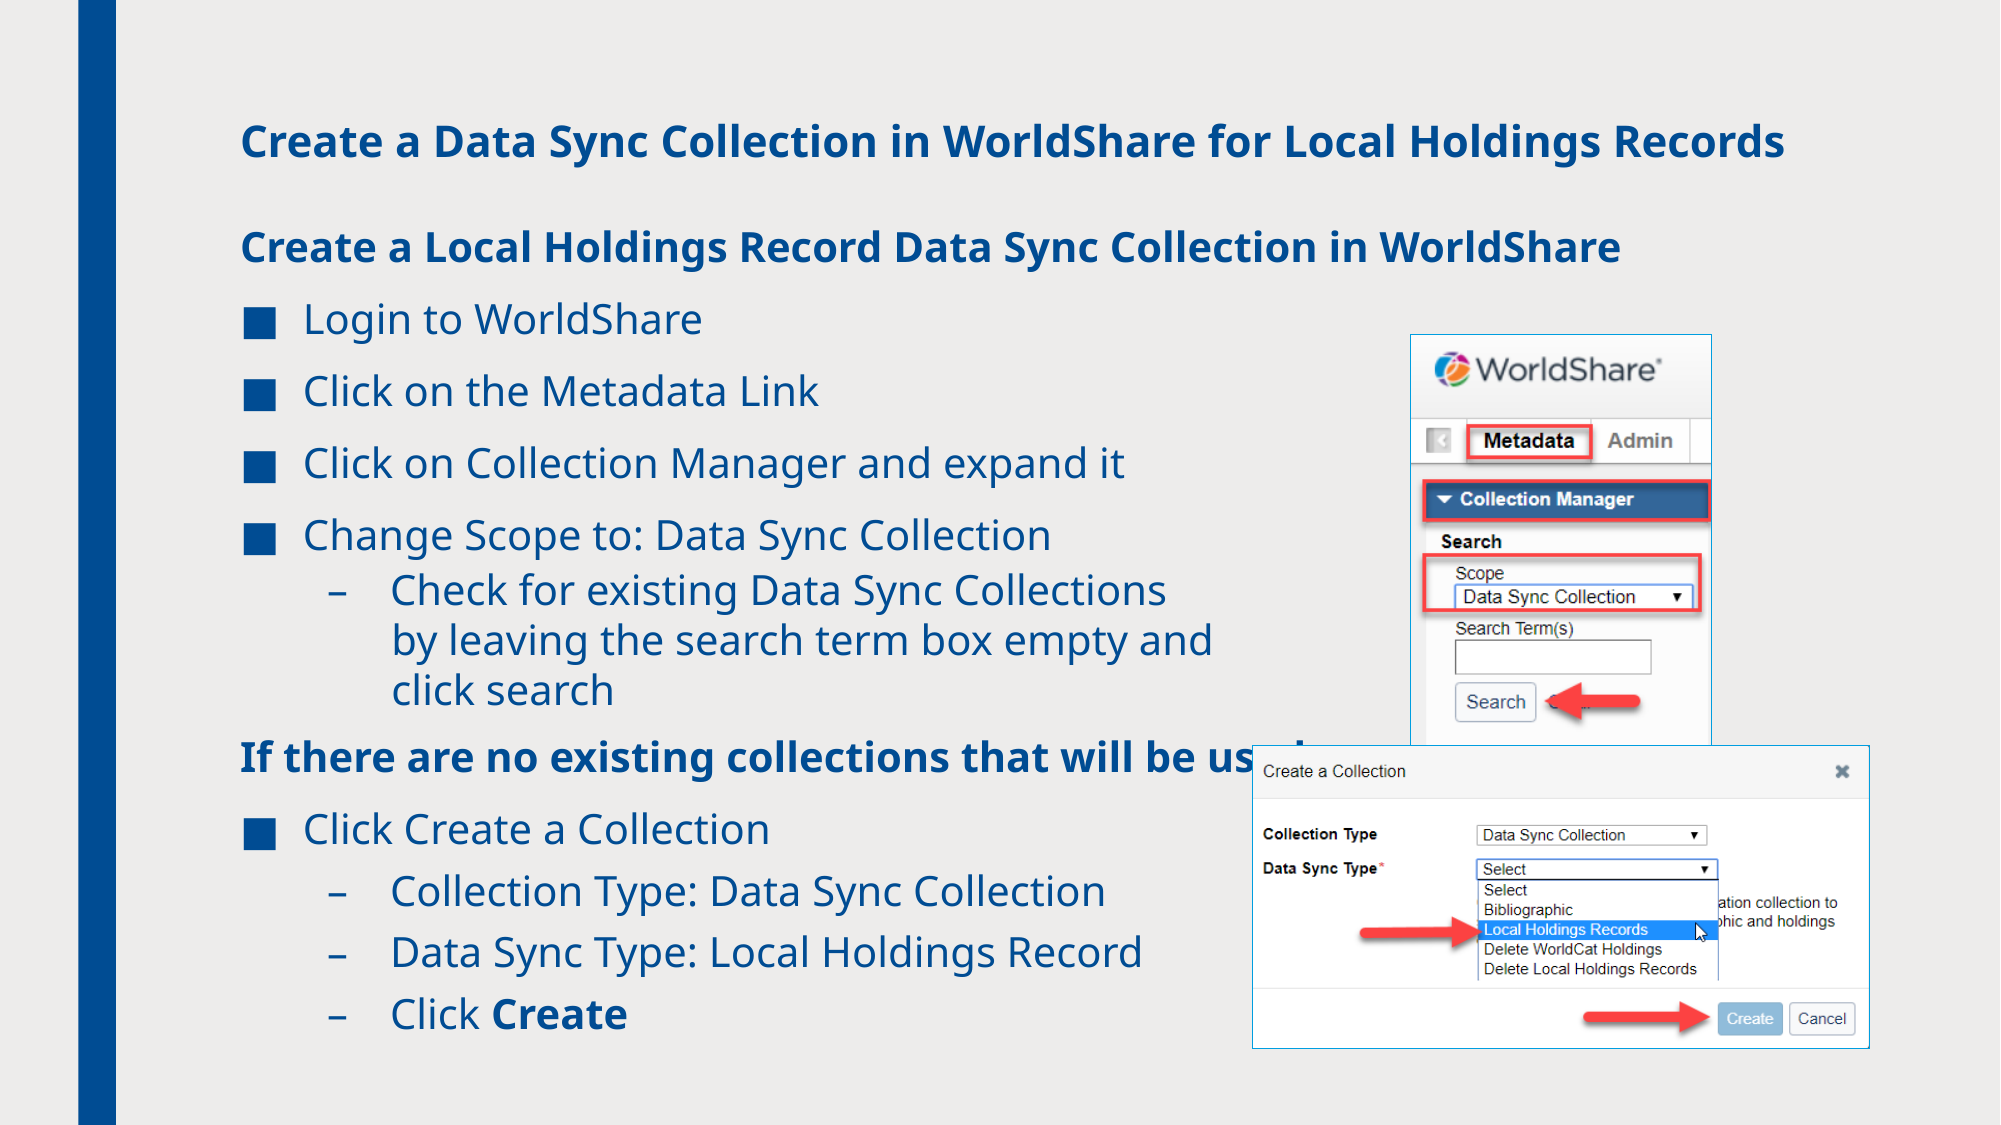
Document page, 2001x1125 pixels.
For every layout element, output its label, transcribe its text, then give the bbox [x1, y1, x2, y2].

title Create a Data Sync Collection in WorldShare for Local Holdings Records [225, 112, 1834, 199]
picture [1412, 336, 1710, 744]
picture [1254, 747, 1868, 1047]
list Create a Local Holdings Record Data Sync Collection in WorldShare Login to WorldShare Click on the Metadata Link Click on Collection Manager and expand it Change Scope to: Data Sync Collection Check for existing Data Sync Collections by leaving the search term box empty and click search If there are no existing collections that will be used: Click Create a Collection Collection Type: Data Sync Collection Data Sync Type: Local Holdings Record Click Create [225, 216, 1915, 1091]
